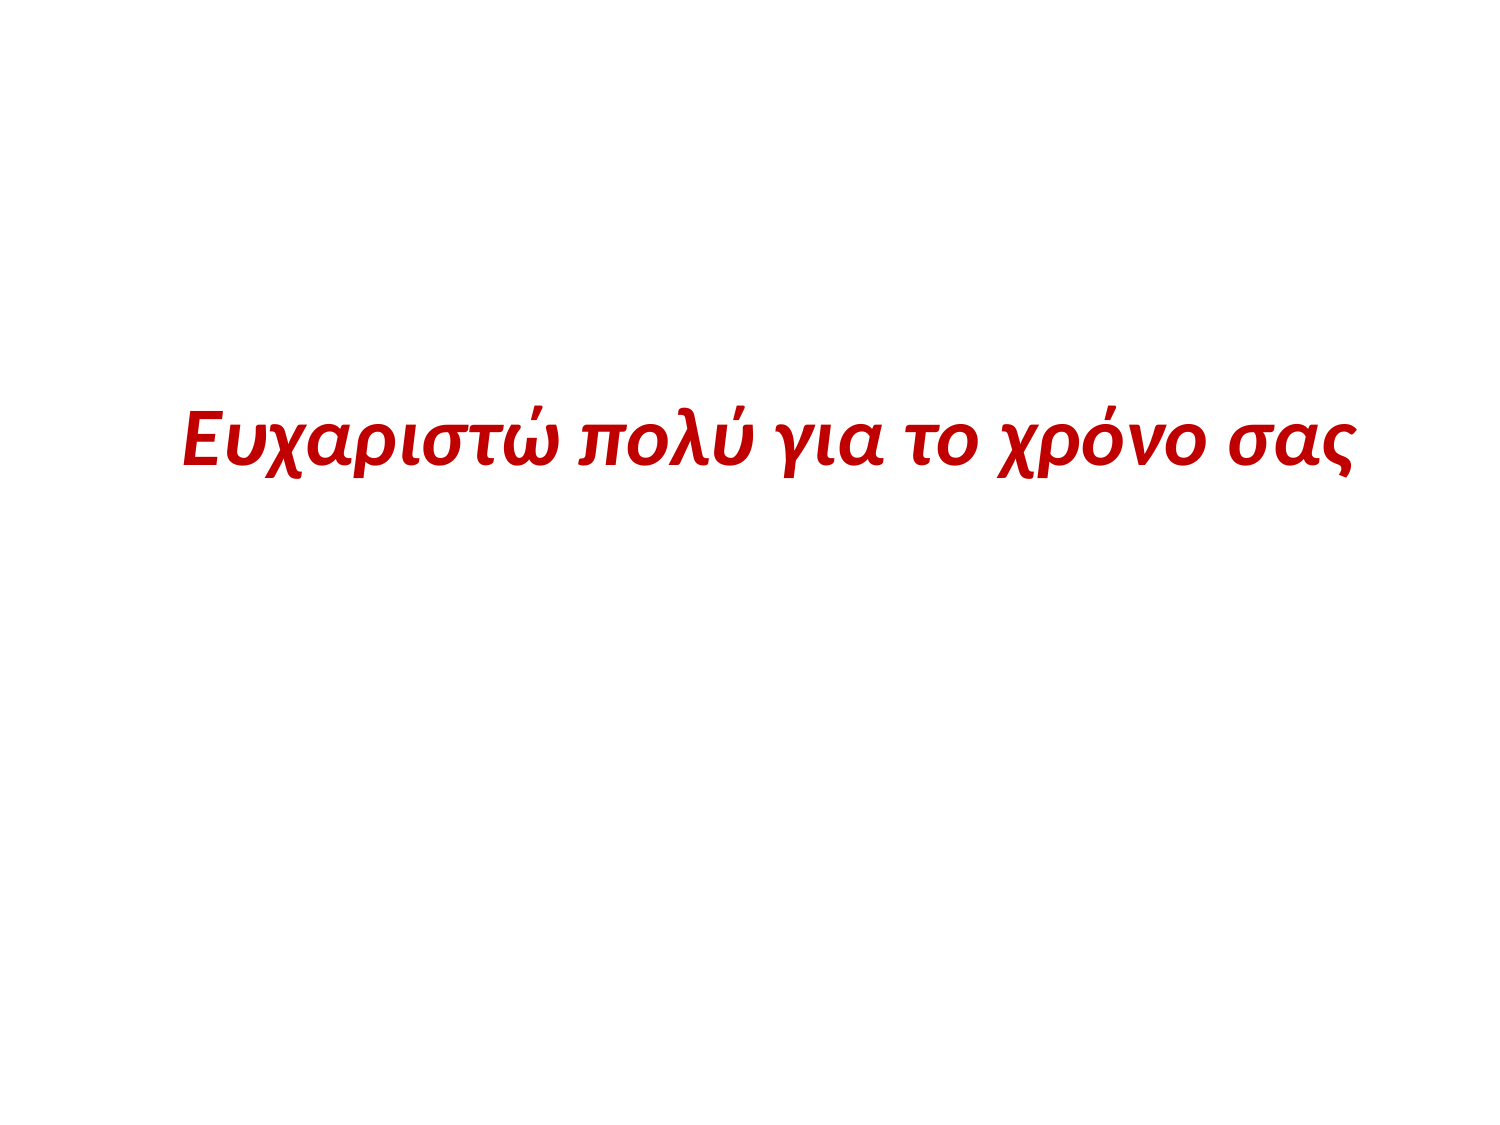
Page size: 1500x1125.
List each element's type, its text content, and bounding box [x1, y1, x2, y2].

list Ευχαριστώ πολύ για το χρόνο σας [93, 375, 1444, 523]
